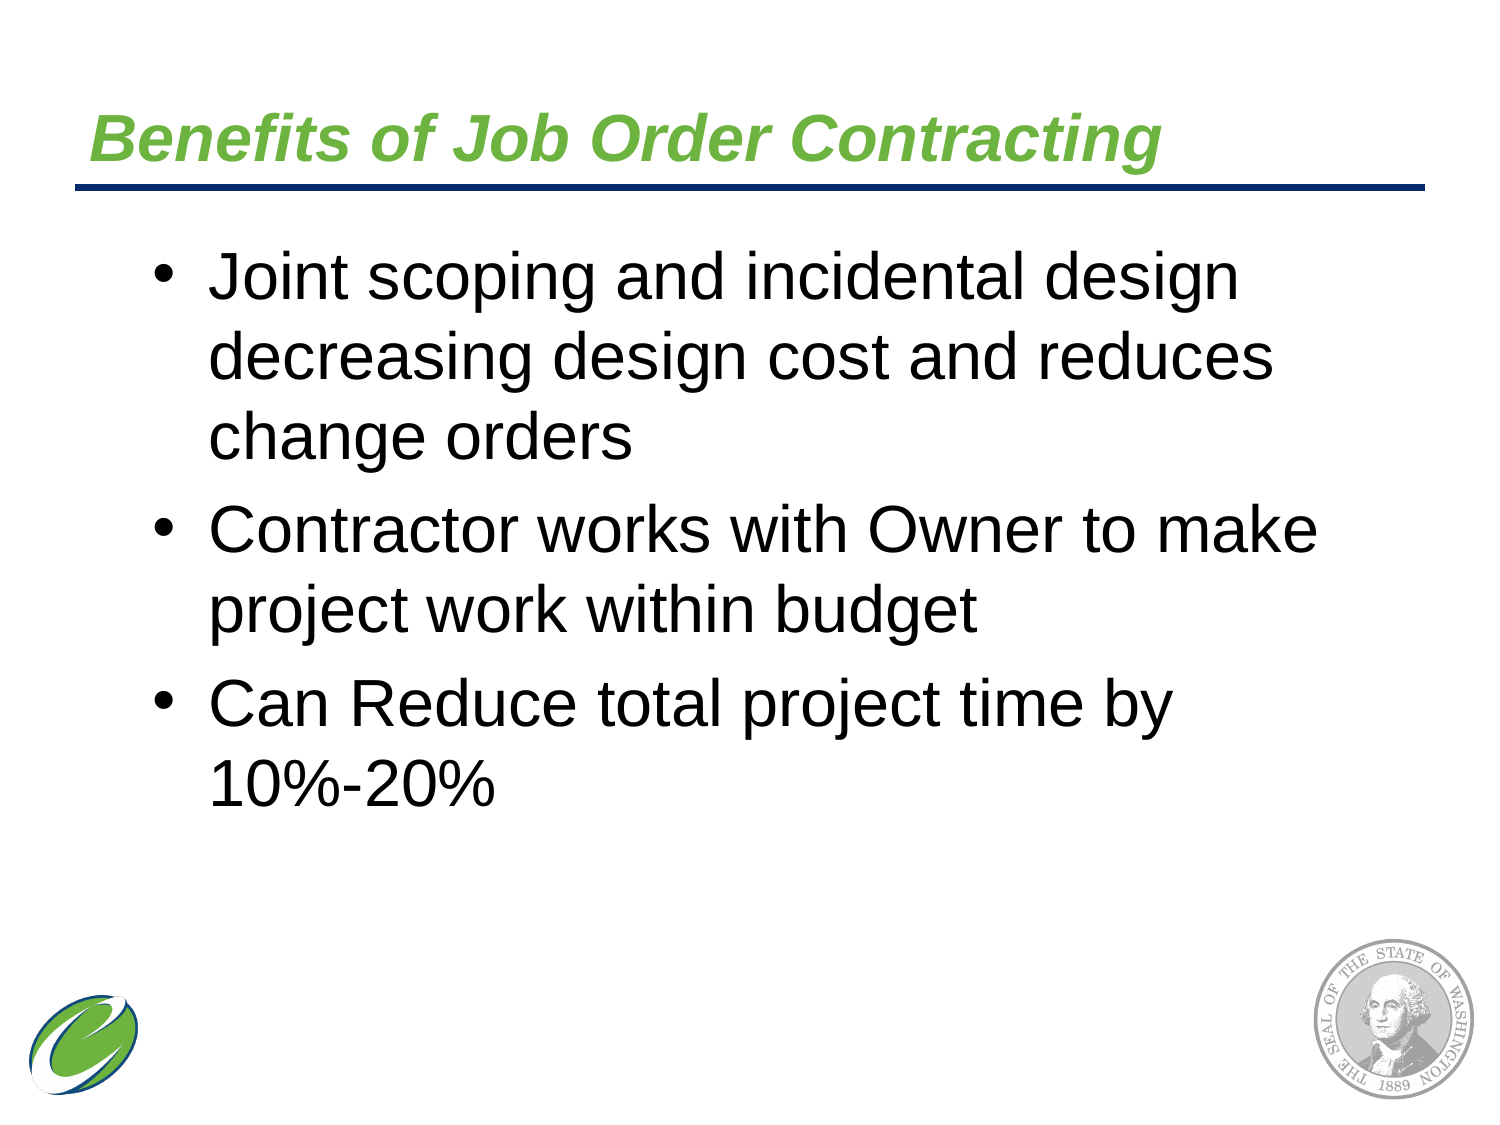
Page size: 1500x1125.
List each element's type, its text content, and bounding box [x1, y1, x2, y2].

text_box Joint scoping and incidental design decreasing design cost and reduces change orders Contractor works with Owner to make project work within budget Can Reduce total project time by 10%-20% [137, 224, 1338, 963]
picture [1312, 937, 1475, 1100]
title Benefits of Job Order Contracting [75, 87, 1425, 188]
picture [29, 995, 138, 1095]
list [75, 212, 1425, 900]
